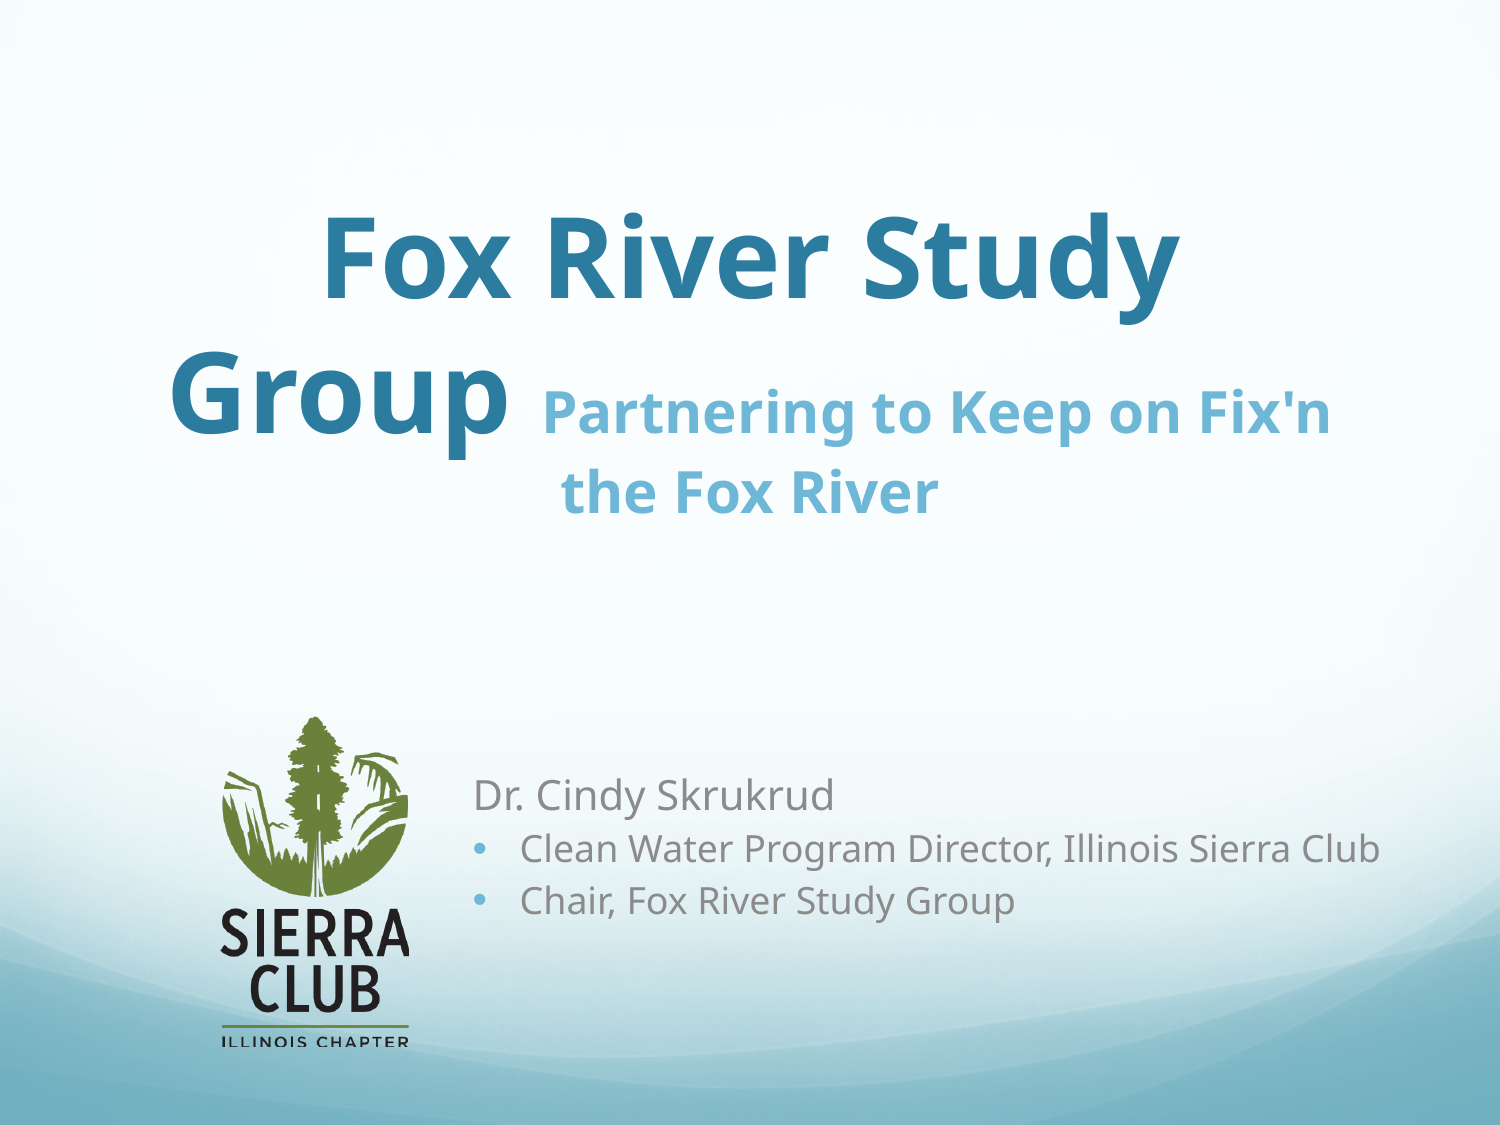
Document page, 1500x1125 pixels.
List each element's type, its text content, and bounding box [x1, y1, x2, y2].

list Dr. Cindy Skrukrud Clean Water Program Director, Illinois Sierra Club Chair, Fox River Study Group [457, 761, 1500, 1008]
picture [219, 715, 410, 1048]
title Fox River Study Group Partnering to Keep on Fix'n the Fox River [121, 545, 1379, 864]
